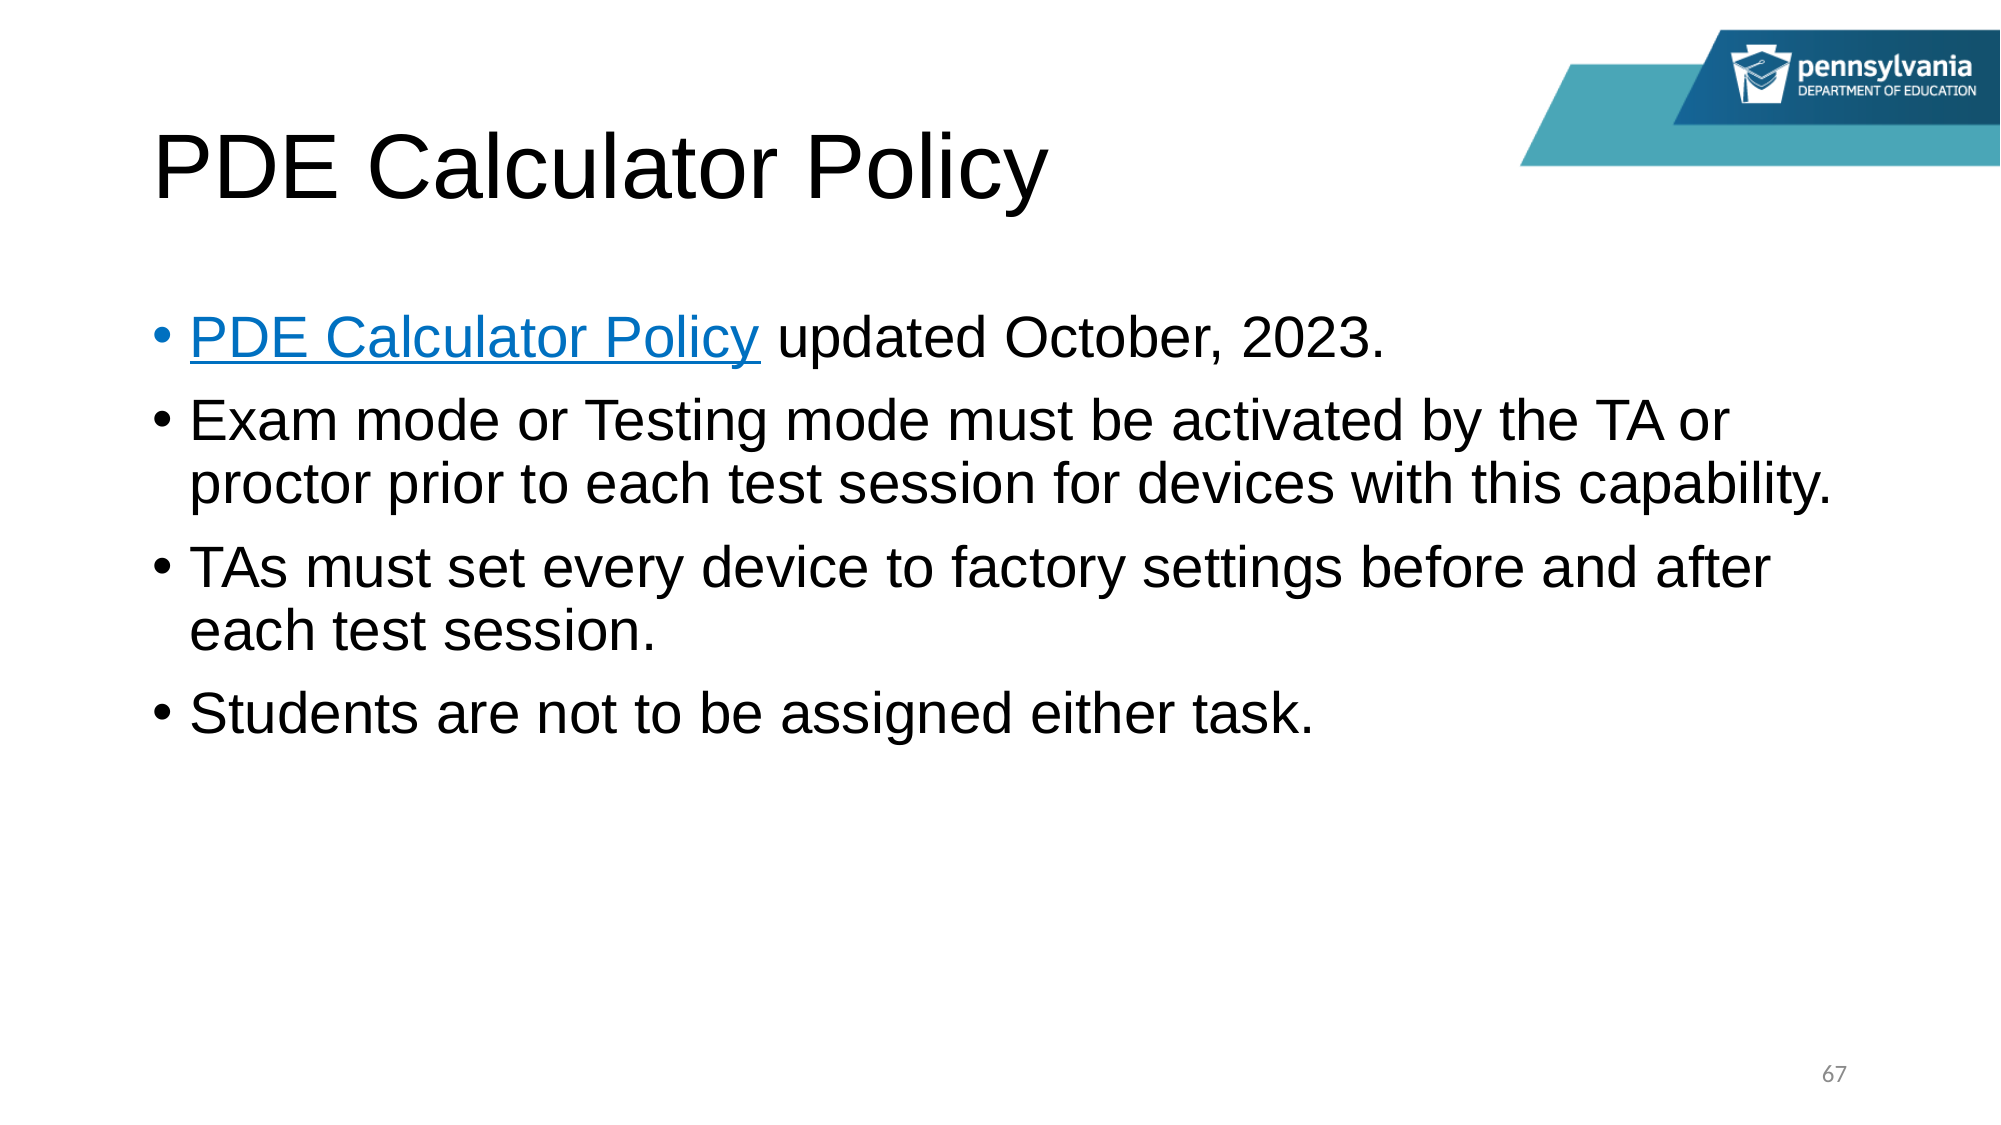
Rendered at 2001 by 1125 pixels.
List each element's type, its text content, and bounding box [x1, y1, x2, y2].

title PDE Calculator Policy [137, 59, 1863, 278]
slide_number 67 [1412, 1042, 1863, 1103]
picture [275, 0, 2000, 220]
list PDE Calculator Policy updated October, 2023. Exam mode or Testing mode must be activated by the TA or proctor prior to each test session for devices with this capability. TAs must set every device to factory settings before and after each test session. Students are not to be assigned either task. [137, 299, 1863, 1014]
